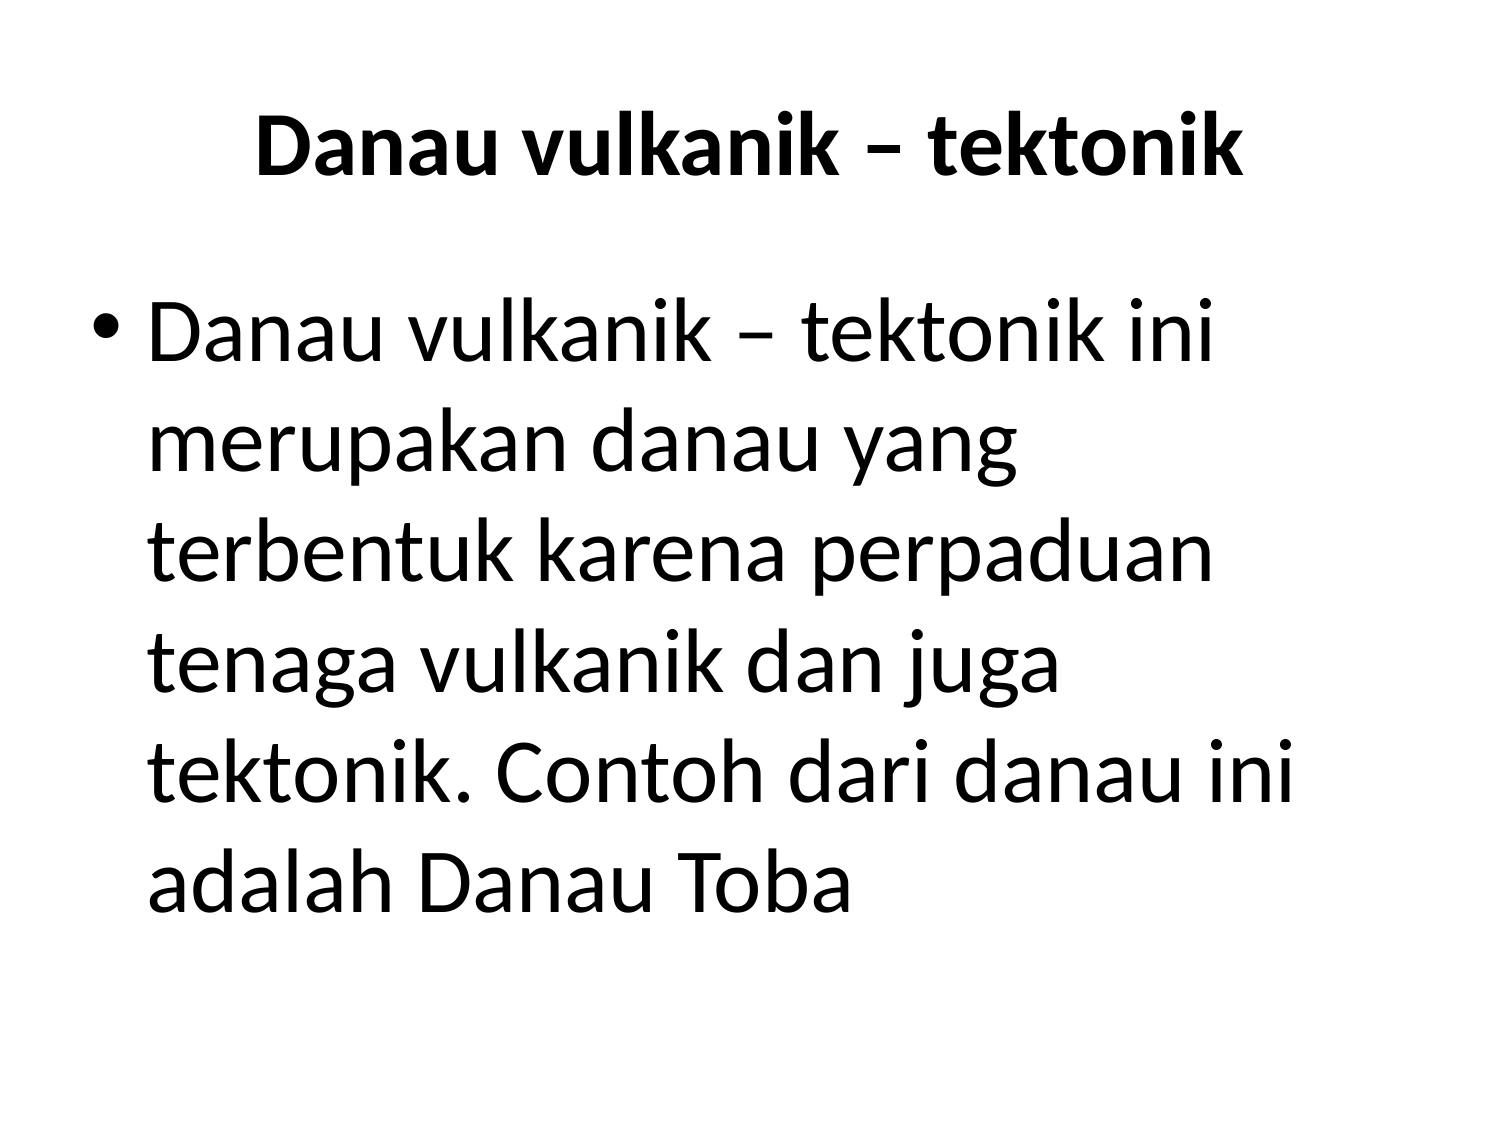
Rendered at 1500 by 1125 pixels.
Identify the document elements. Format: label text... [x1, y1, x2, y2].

list Danau vulkanik – tektonik ini merupakan danau yang terbentuk karena perpaduan tenaga vulkanik dan juga tektonik. Contoh dari danau ini adalah Danau Toba [75, 262, 1425, 1005]
title Danau vulkanik – tektonik [75, 45, 1425, 233]
